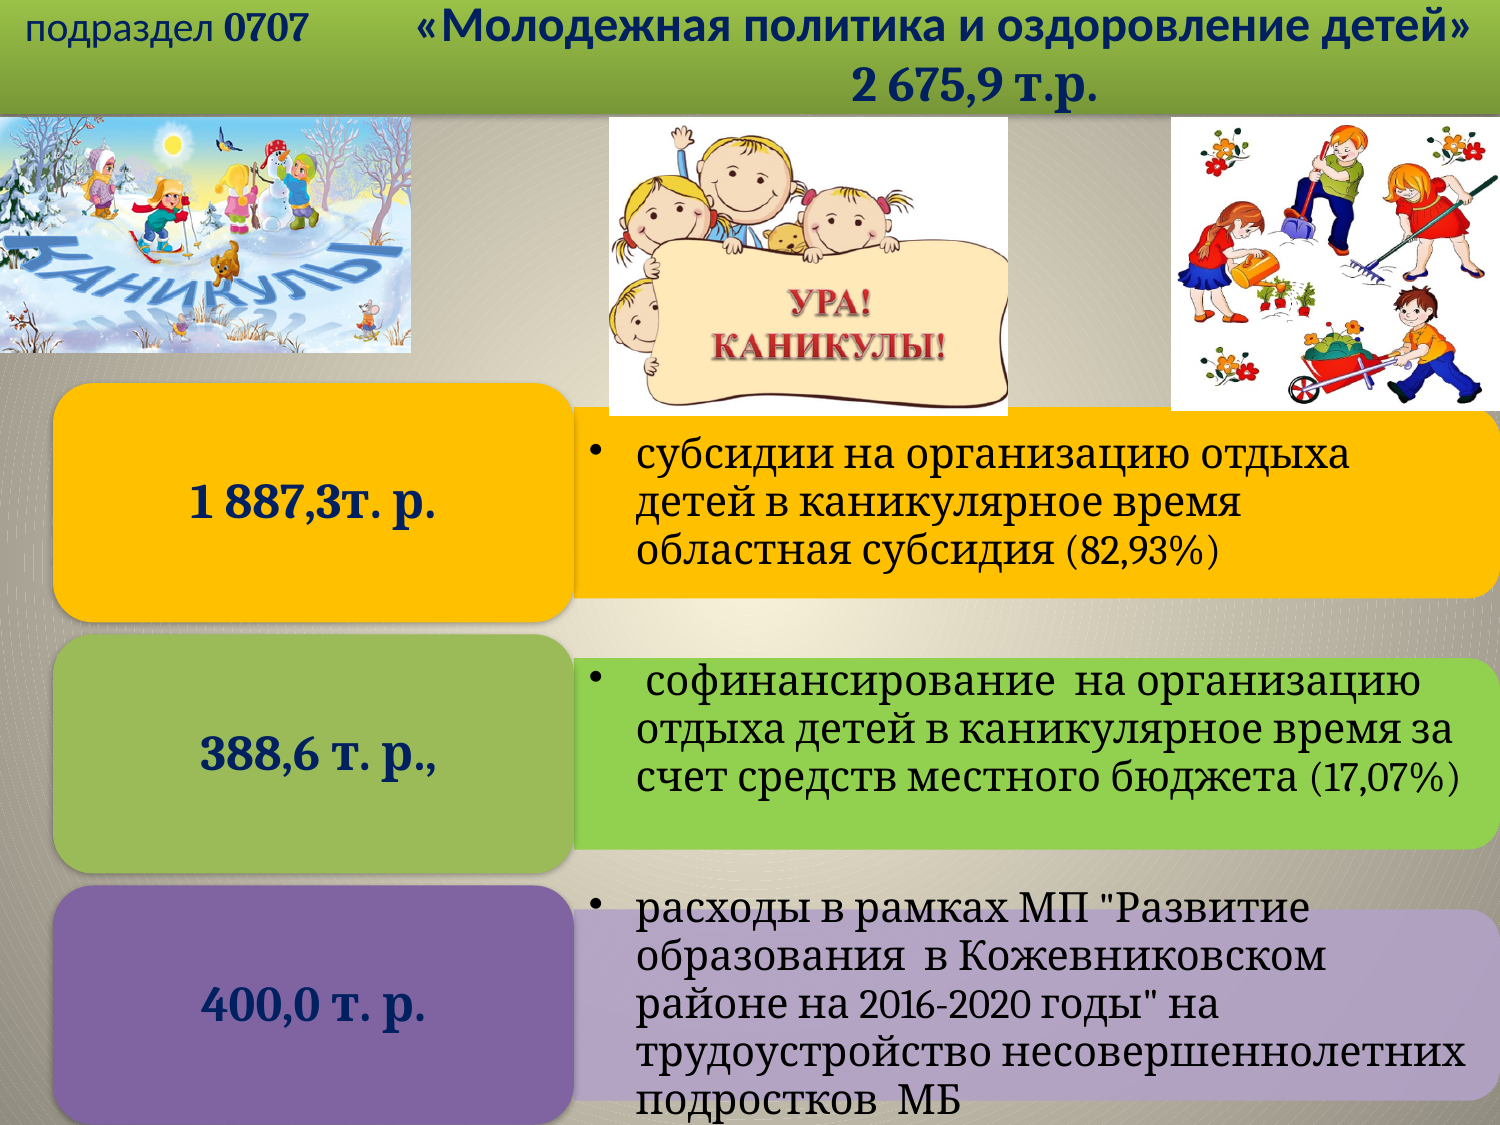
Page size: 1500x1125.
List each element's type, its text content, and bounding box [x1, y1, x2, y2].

picture [1171, 116, 1500, 411]
picture [0, 116, 411, 354]
picture [609, 116, 1009, 416]
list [52, 382, 1500, 1125]
title подраздел 0707 «Молодежная политика и оздоровление детей» 2 675,9 т.р. [0, 0, 1500, 114]
